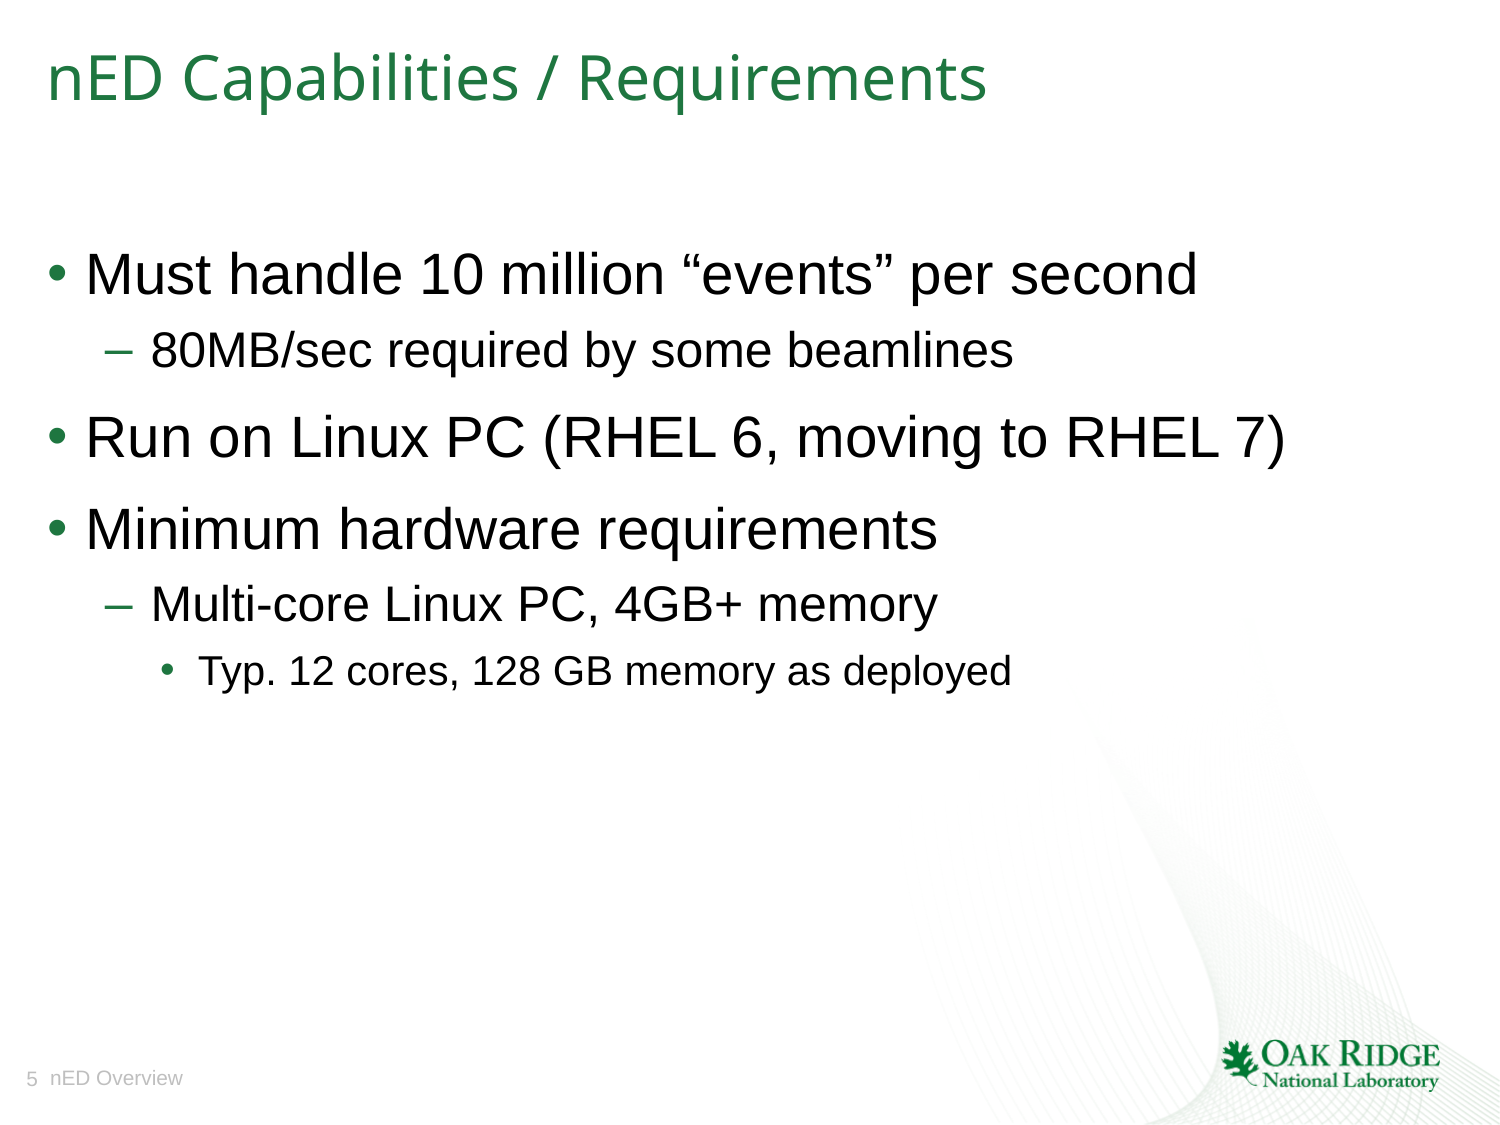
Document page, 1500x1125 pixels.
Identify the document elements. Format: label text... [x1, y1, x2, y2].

picture [833, 297, 1500, 1125]
list Must handle 10 million “events” per second 80MB/sec required by some beamlines Run on Linux PC (RHEL 6, moving to RHEL 7) Minimum hardware requirements Multi-core Linux PC, 4GB+ memory Typ. 12 cores, 128 GB memory as deployed [32, 236, 1451, 926]
title nED Capabilities / Requirements [31, 41, 1449, 124]
